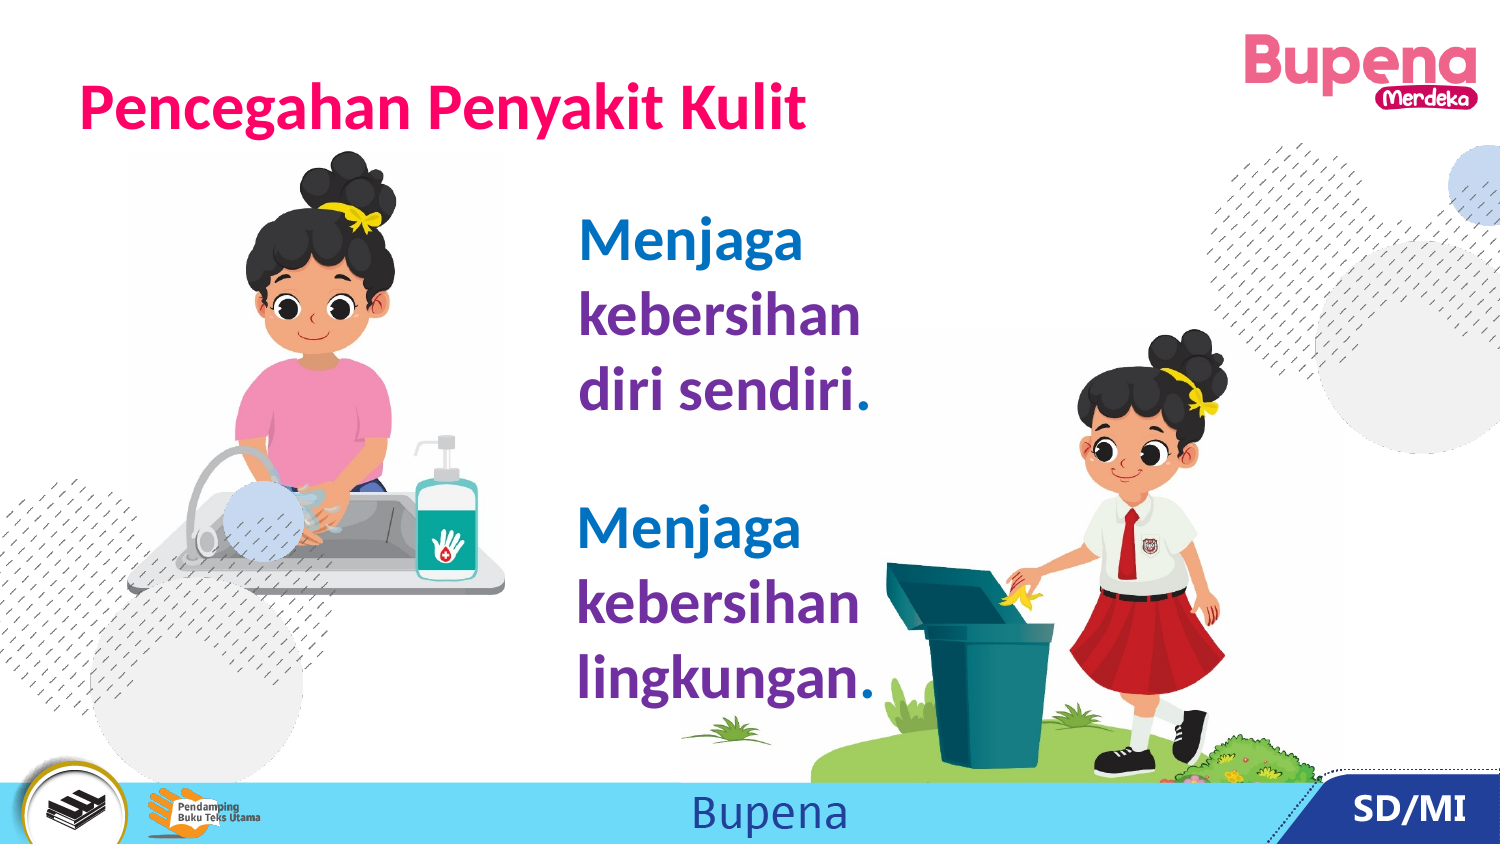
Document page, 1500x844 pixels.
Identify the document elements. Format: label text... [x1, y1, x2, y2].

picture [0, 15, 1500, 844]
text_box Menjaga kebersihan diri sendiri. [563, 190, 959, 431]
text_box Menjaga kebersihan lingkungan. [562, 479, 675, 719]
text_box Pencegahan Penyakit Kulit [64, 55, 1121, 151]
